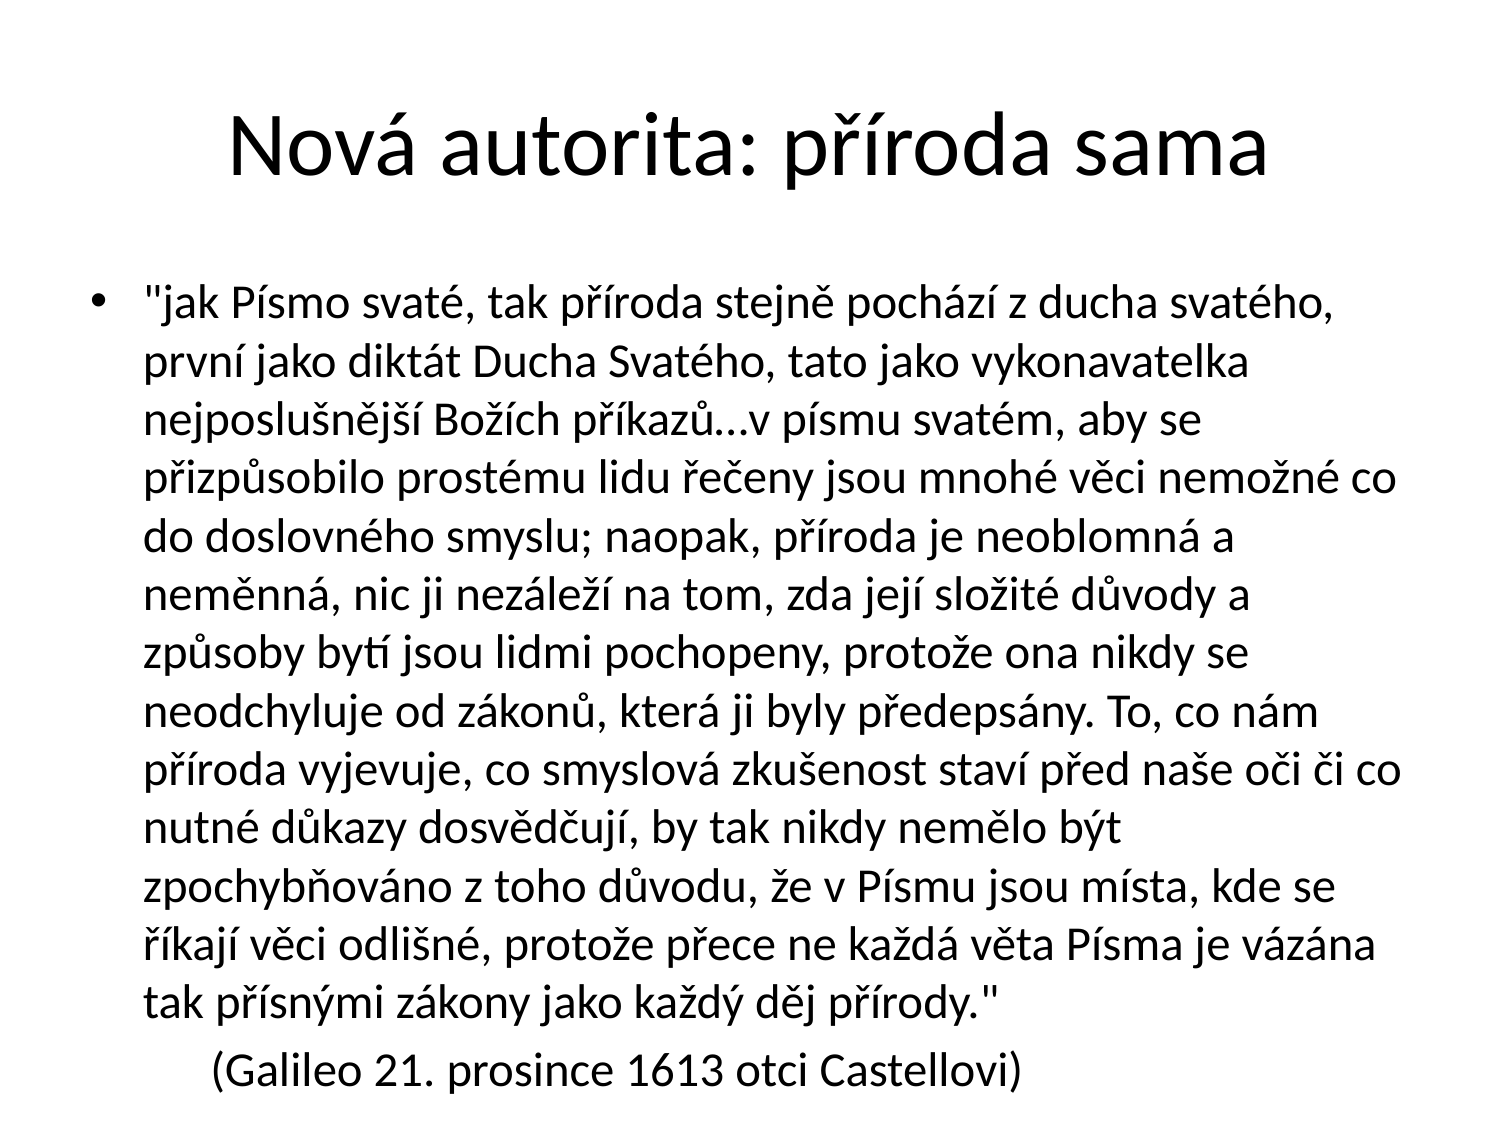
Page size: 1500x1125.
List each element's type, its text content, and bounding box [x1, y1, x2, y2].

title Nová autorita: příroda sama [75, 45, 1425, 233]
list "jak Písmo svaté, tak příroda stejně pochází z ducha svatého, první jako diktát Ducha Svatého, tato jako vykonavatelka nejposlušnější Božích příkazů…v písmu svatém, aby se přizpůsobilo prostému lidu řečeny jsou mnohé věci nemožné co do doslovného smyslu; naopak, příroda je neoblomná a neměnná, nic ji nezáleží na tom, zda její složité důvody a způsoby bytí jsou lidmi pochopeny, protože ona nikdy se neodchyluje od zákonů, která ji byly předepsány. To, co nám příroda vyjevuje, co smyslová zkušenost staví před naše oči či co nutné důkazy dosvědčují, by tak nikdy nemělo být zpochybňováno z toho důvodu, že v Písmu jsou místa, kde se říkají věci odlišné, protože přece ne každá věta Písma je vázána tak přísnými zákony jako každý děj přírody." (Galileo 21. prosince 1613 otci Castellovi) [75, 262, 1425, 1106]
